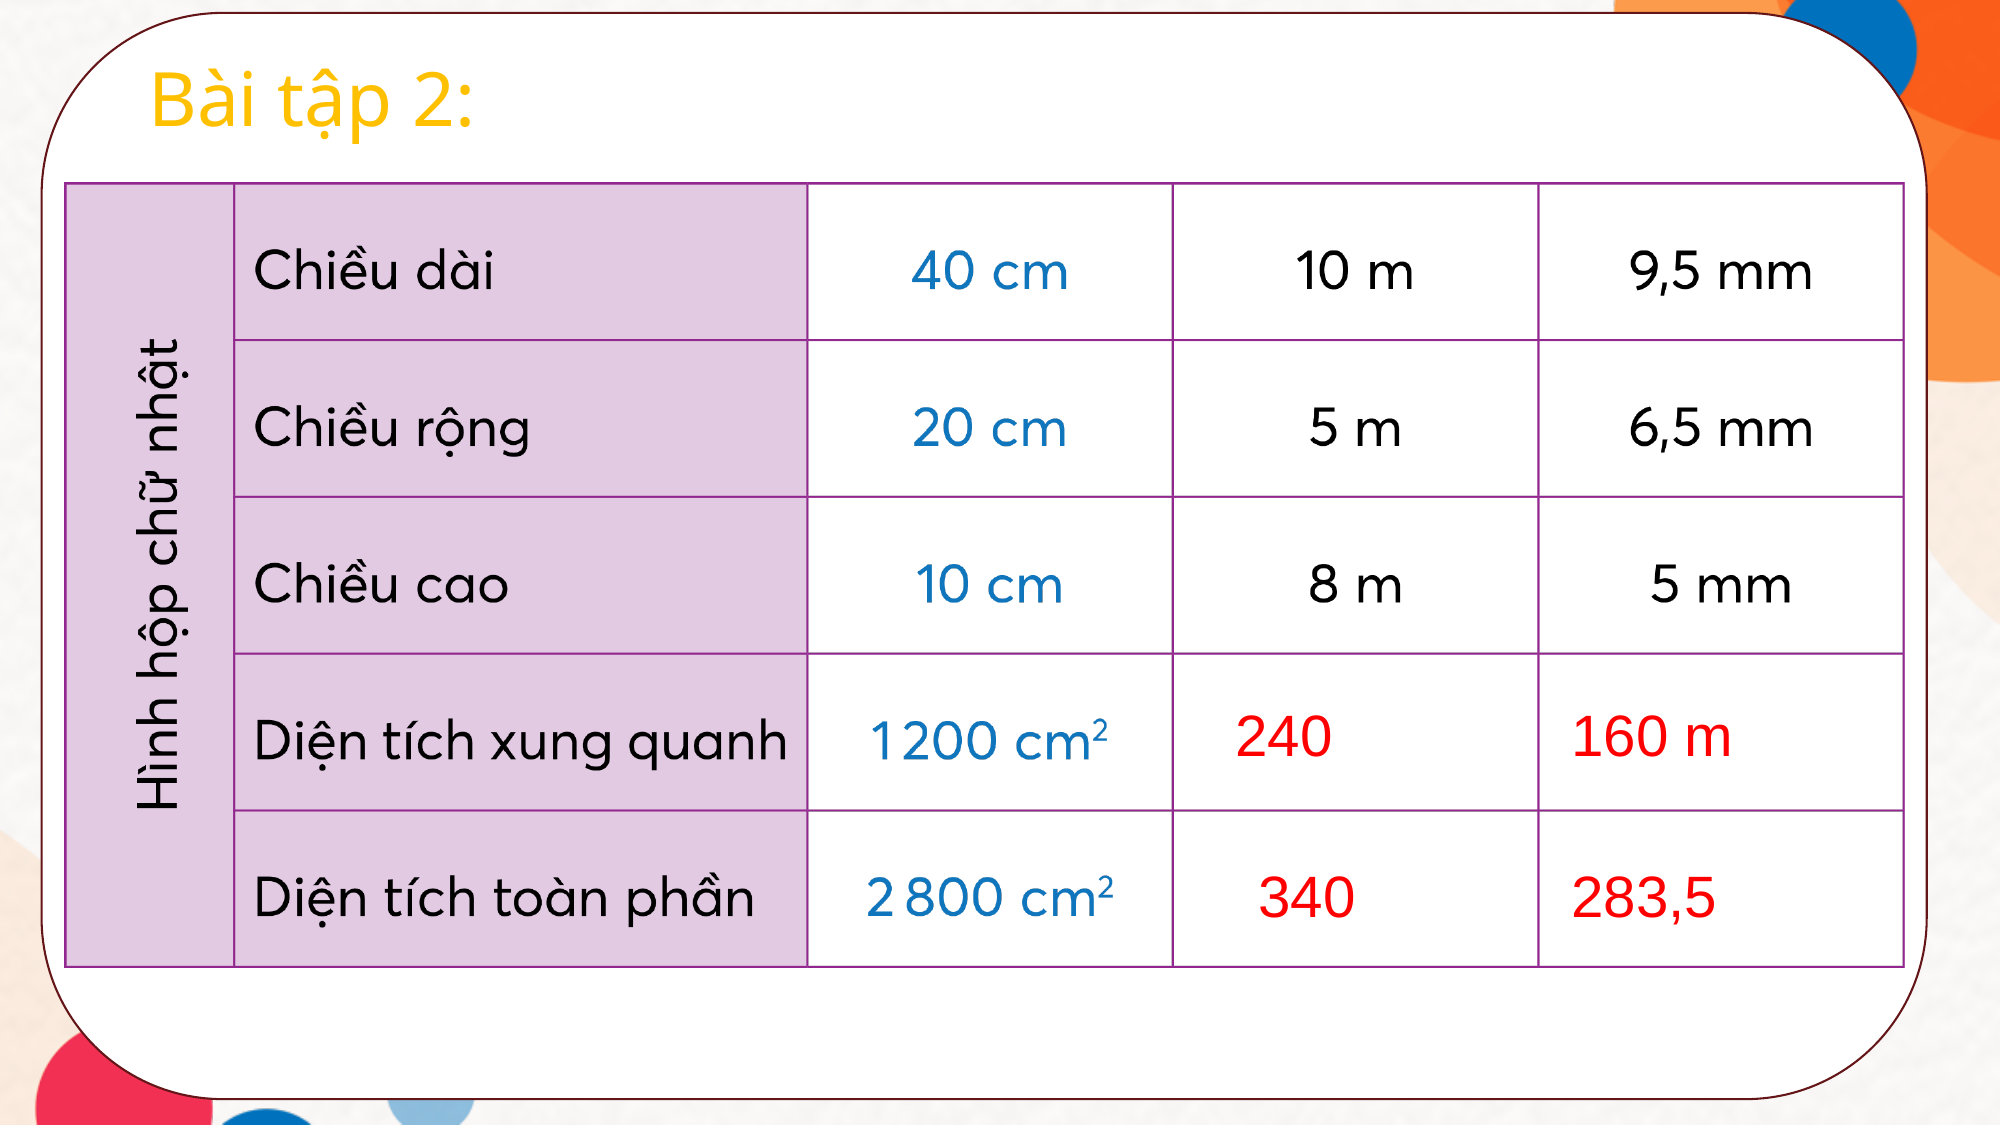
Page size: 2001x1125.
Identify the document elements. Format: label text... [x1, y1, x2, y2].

picture [0, 0, 2000, 1125]
text_box Bài tập 2: [133, 44, 491, 150]
text_box [40, 11, 1928, 1101]
